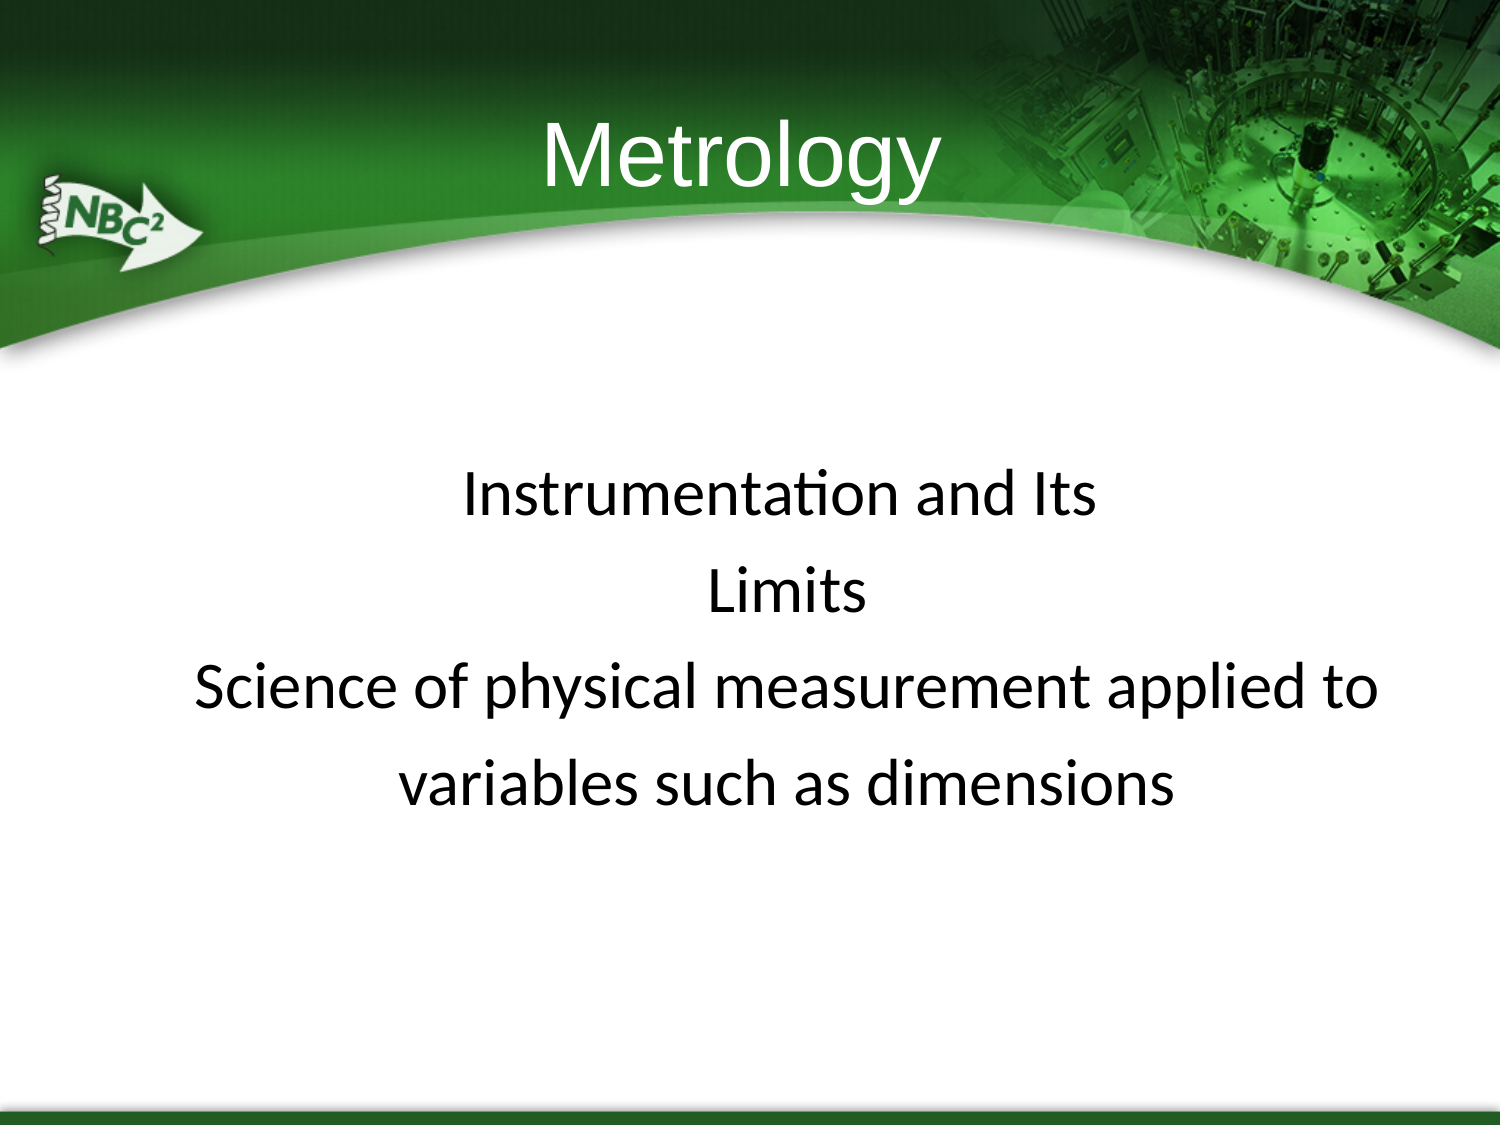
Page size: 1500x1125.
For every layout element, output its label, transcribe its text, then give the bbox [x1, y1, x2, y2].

text_box Metrology [512, 87, 982, 213]
picture [0, 0, 1500, 1125]
title Metrology [75, 224, 1425, 269]
subtitle Instrumentation and Its Limits Science of physical measurement applied to variables such as dimensions [75, 269, 1425, 998]
